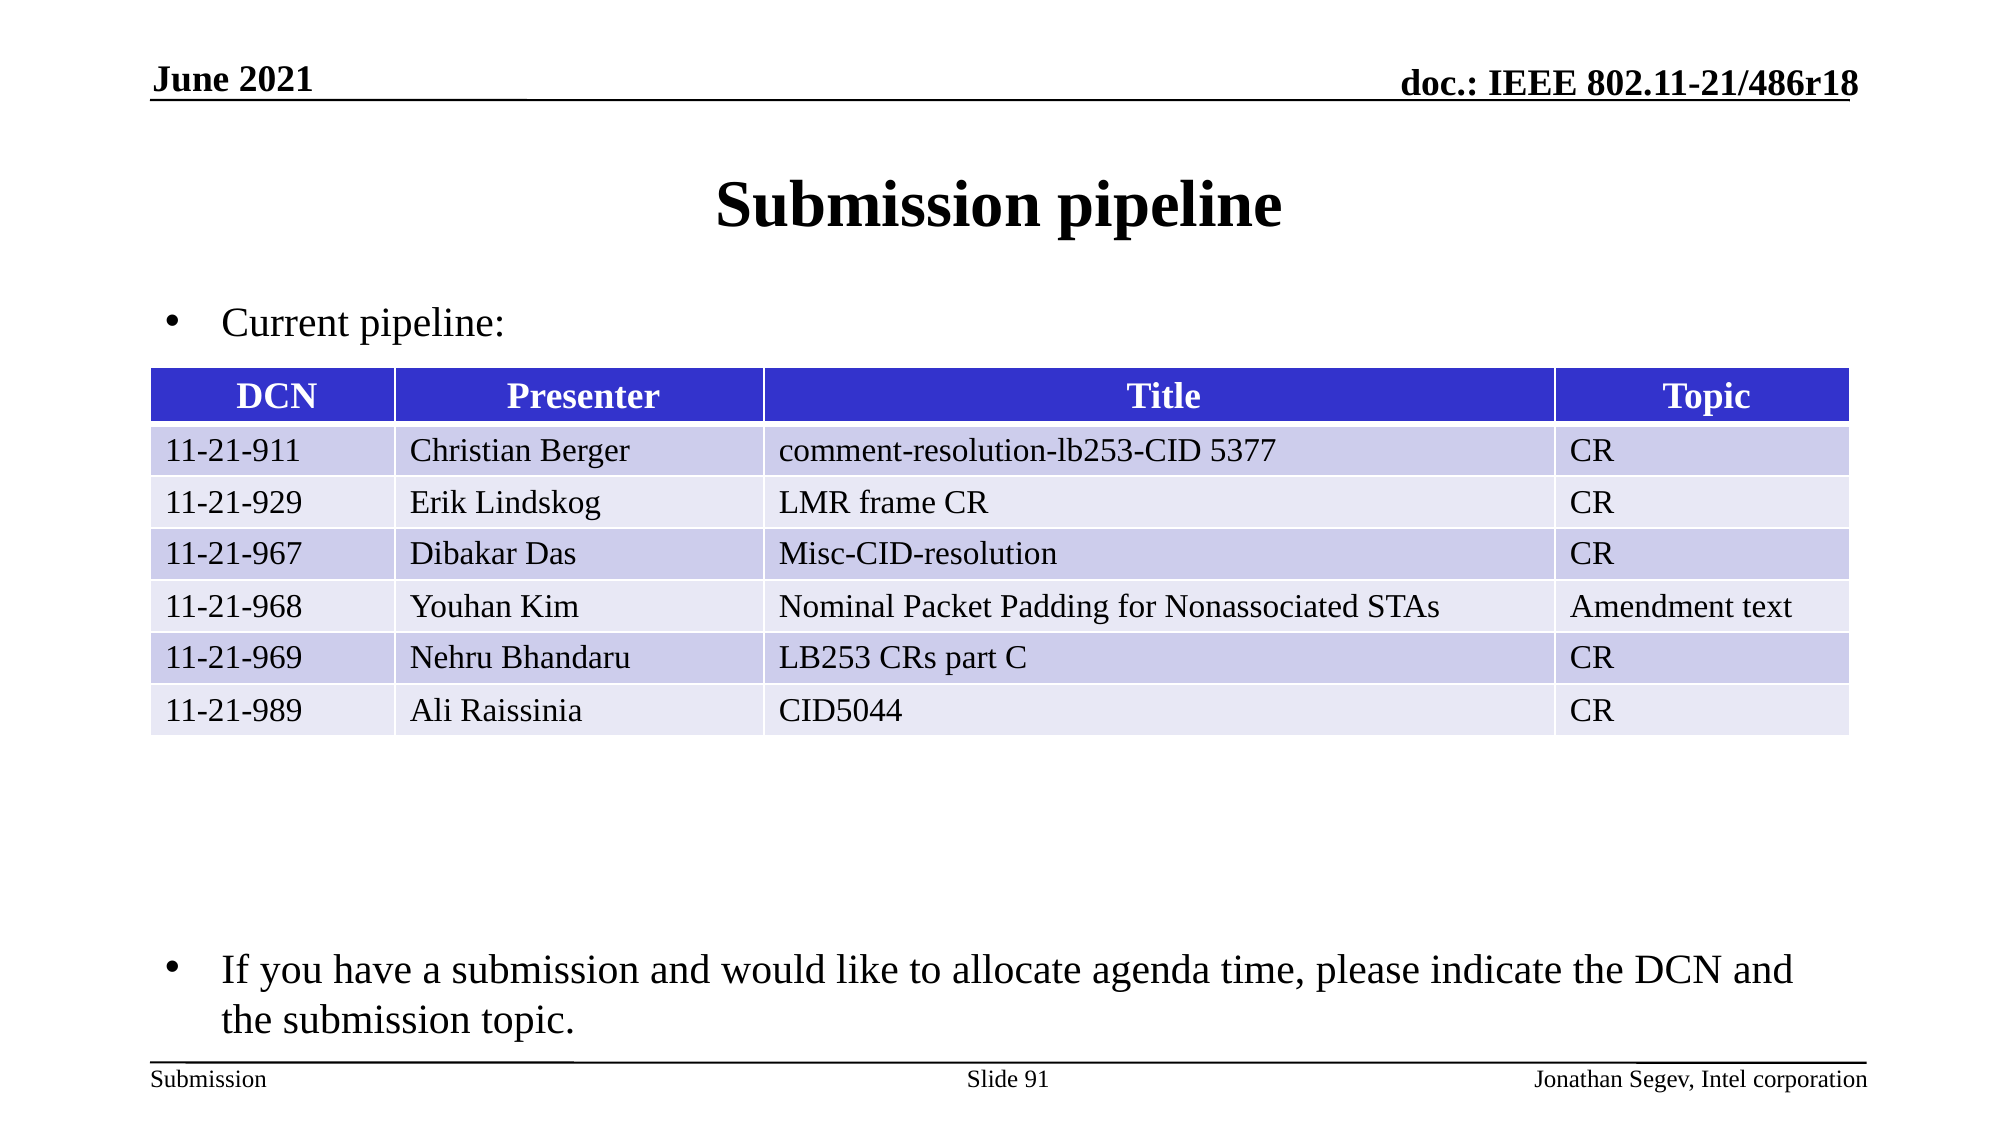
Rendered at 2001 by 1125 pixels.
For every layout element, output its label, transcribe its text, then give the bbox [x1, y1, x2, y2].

table_cell Amendment text [1556, 581, 1849, 631]
table_cell LB253 CRs part C [765, 633, 1554, 683]
table_cell Dibakar Das [396, 529, 763, 579]
table_cell 11-21-911 [151, 427, 394, 475]
table_cell Nehru Bhandaru [396, 633, 763, 683]
title Submission pipeline [149, 112, 1850, 286]
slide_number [152, 54, 563, 100]
table_cell Ali Raissinia [396, 685, 763, 735]
table_header Title [765, 368, 1554, 421]
footer Jonathan Segev, Intel corporation [1171, 1061, 1869, 1093]
table_cell CR [1556, 685, 1849, 735]
table_cell LMR frame CR [765, 477, 1554, 527]
table_cell Nominal Packet Padding for Nonassociated STAs [765, 581, 1554, 631]
table_cell Erik Lindskog [396, 477, 763, 527]
table_cell CR [1556, 633, 1849, 683]
list Current pipeline: If you have a submission and would like to allocate agenda time, please indicate the DCN and the submission topic. [149, 286, 1850, 367]
table_cell 11-21-929 [151, 477, 394, 527]
table_cell CR [1556, 427, 1849, 475]
list Current pipeline: If you have a submission and would like to allocate agenda time, please indicate the DCN and the submission topic. [149, 737, 1850, 1000]
table_cell Christian Berger [396, 427, 763, 475]
table_cell CR [1556, 477, 1849, 527]
table_cell 11-21-967 [151, 529, 394, 579]
table_header Presenter [396, 368, 763, 421]
table_cell Misc-CID-resolution [765, 529, 1554, 579]
table_cell 11-21-969 [151, 633, 394, 683]
table_cell CID5044 [765, 685, 1554, 735]
table_header DCN [151, 368, 394, 421]
table_cell CR [1556, 529, 1849, 579]
slide_number Slide 91 [950, 1061, 1067, 1123]
table_header Topic [1556, 368, 1849, 421]
table_cell Youhan Kim [396, 581, 763, 631]
table_cell 11-21-989 [151, 685, 394, 735]
table_cell 11-21-968 [151, 581, 394, 631]
table_cell comment-resolution-lb253-CID 5377 [765, 427, 1554, 475]
